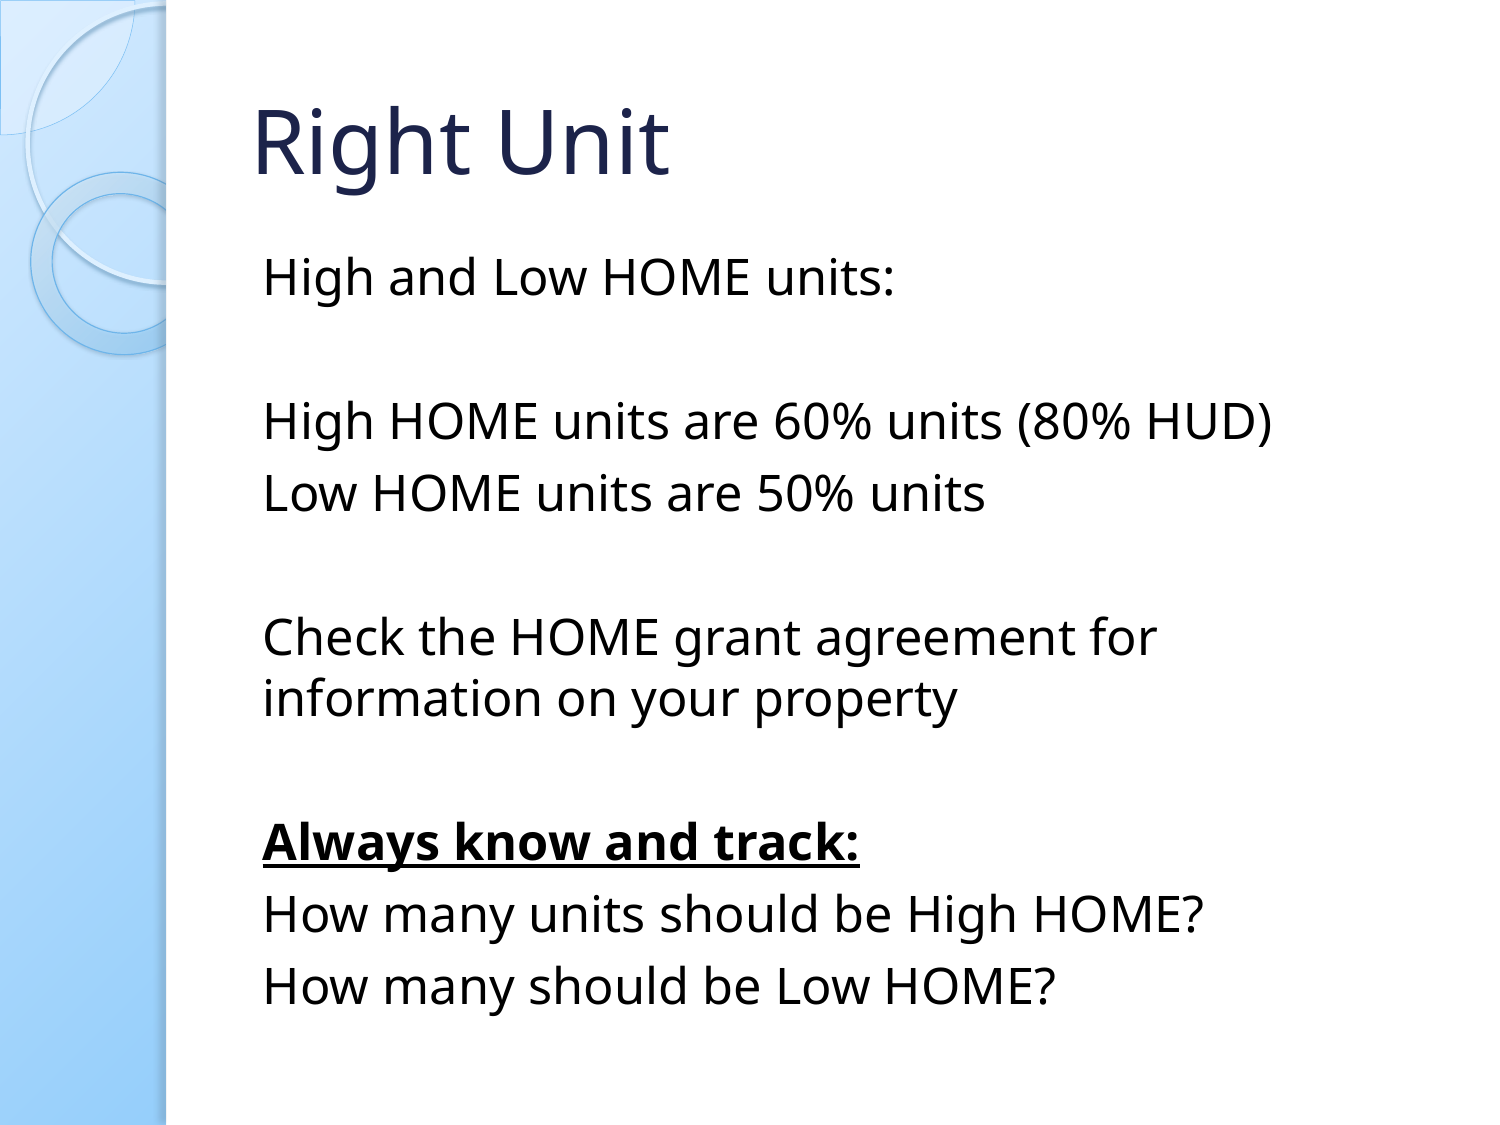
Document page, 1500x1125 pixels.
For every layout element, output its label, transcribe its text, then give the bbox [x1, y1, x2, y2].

list High and Low HOME units: High HOME units are 60% units (80% HUD) Low HOME units are 50% units Check the HOME grant agreement for information on your property Always know and track: How many units should be High HOME? How many should be Low HOME? [235, 237, 1466, 1025]
title Right Unit [235, 45, 1466, 233]
